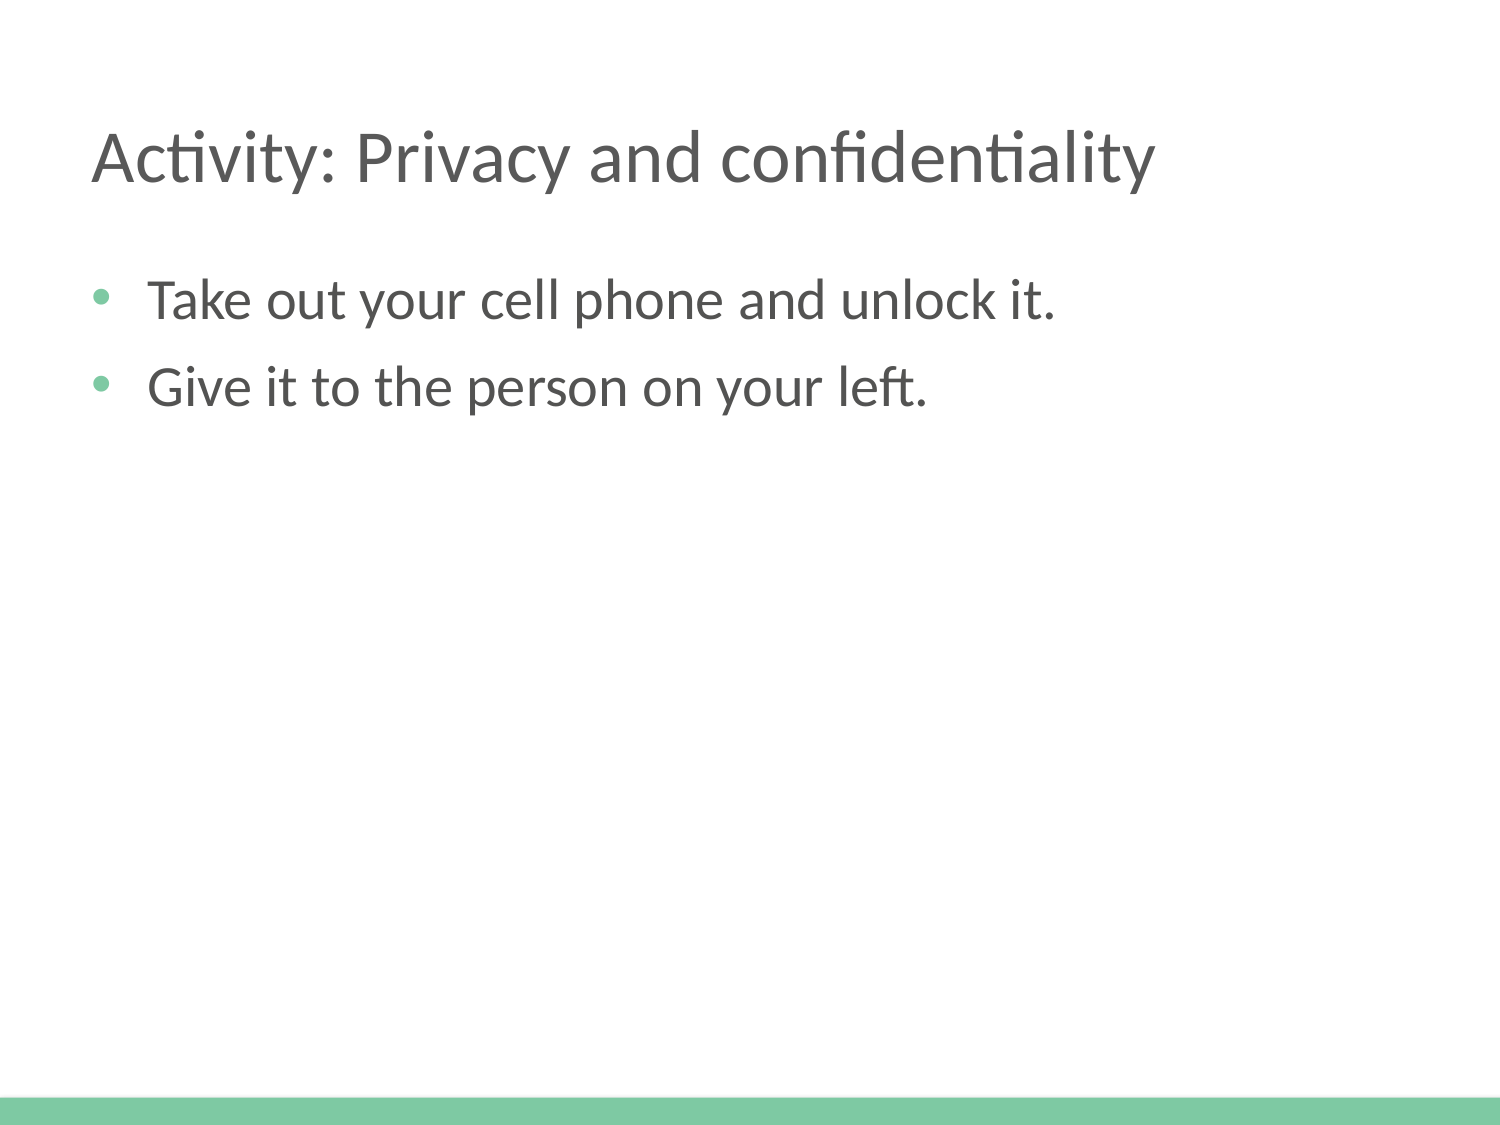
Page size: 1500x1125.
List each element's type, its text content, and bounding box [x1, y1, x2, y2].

title Activity: Privacy and confidentiality [76, 73, 1425, 233]
list Take out your cell phone and unlock it. Give it to the person on your left. [76, 260, 1425, 947]
